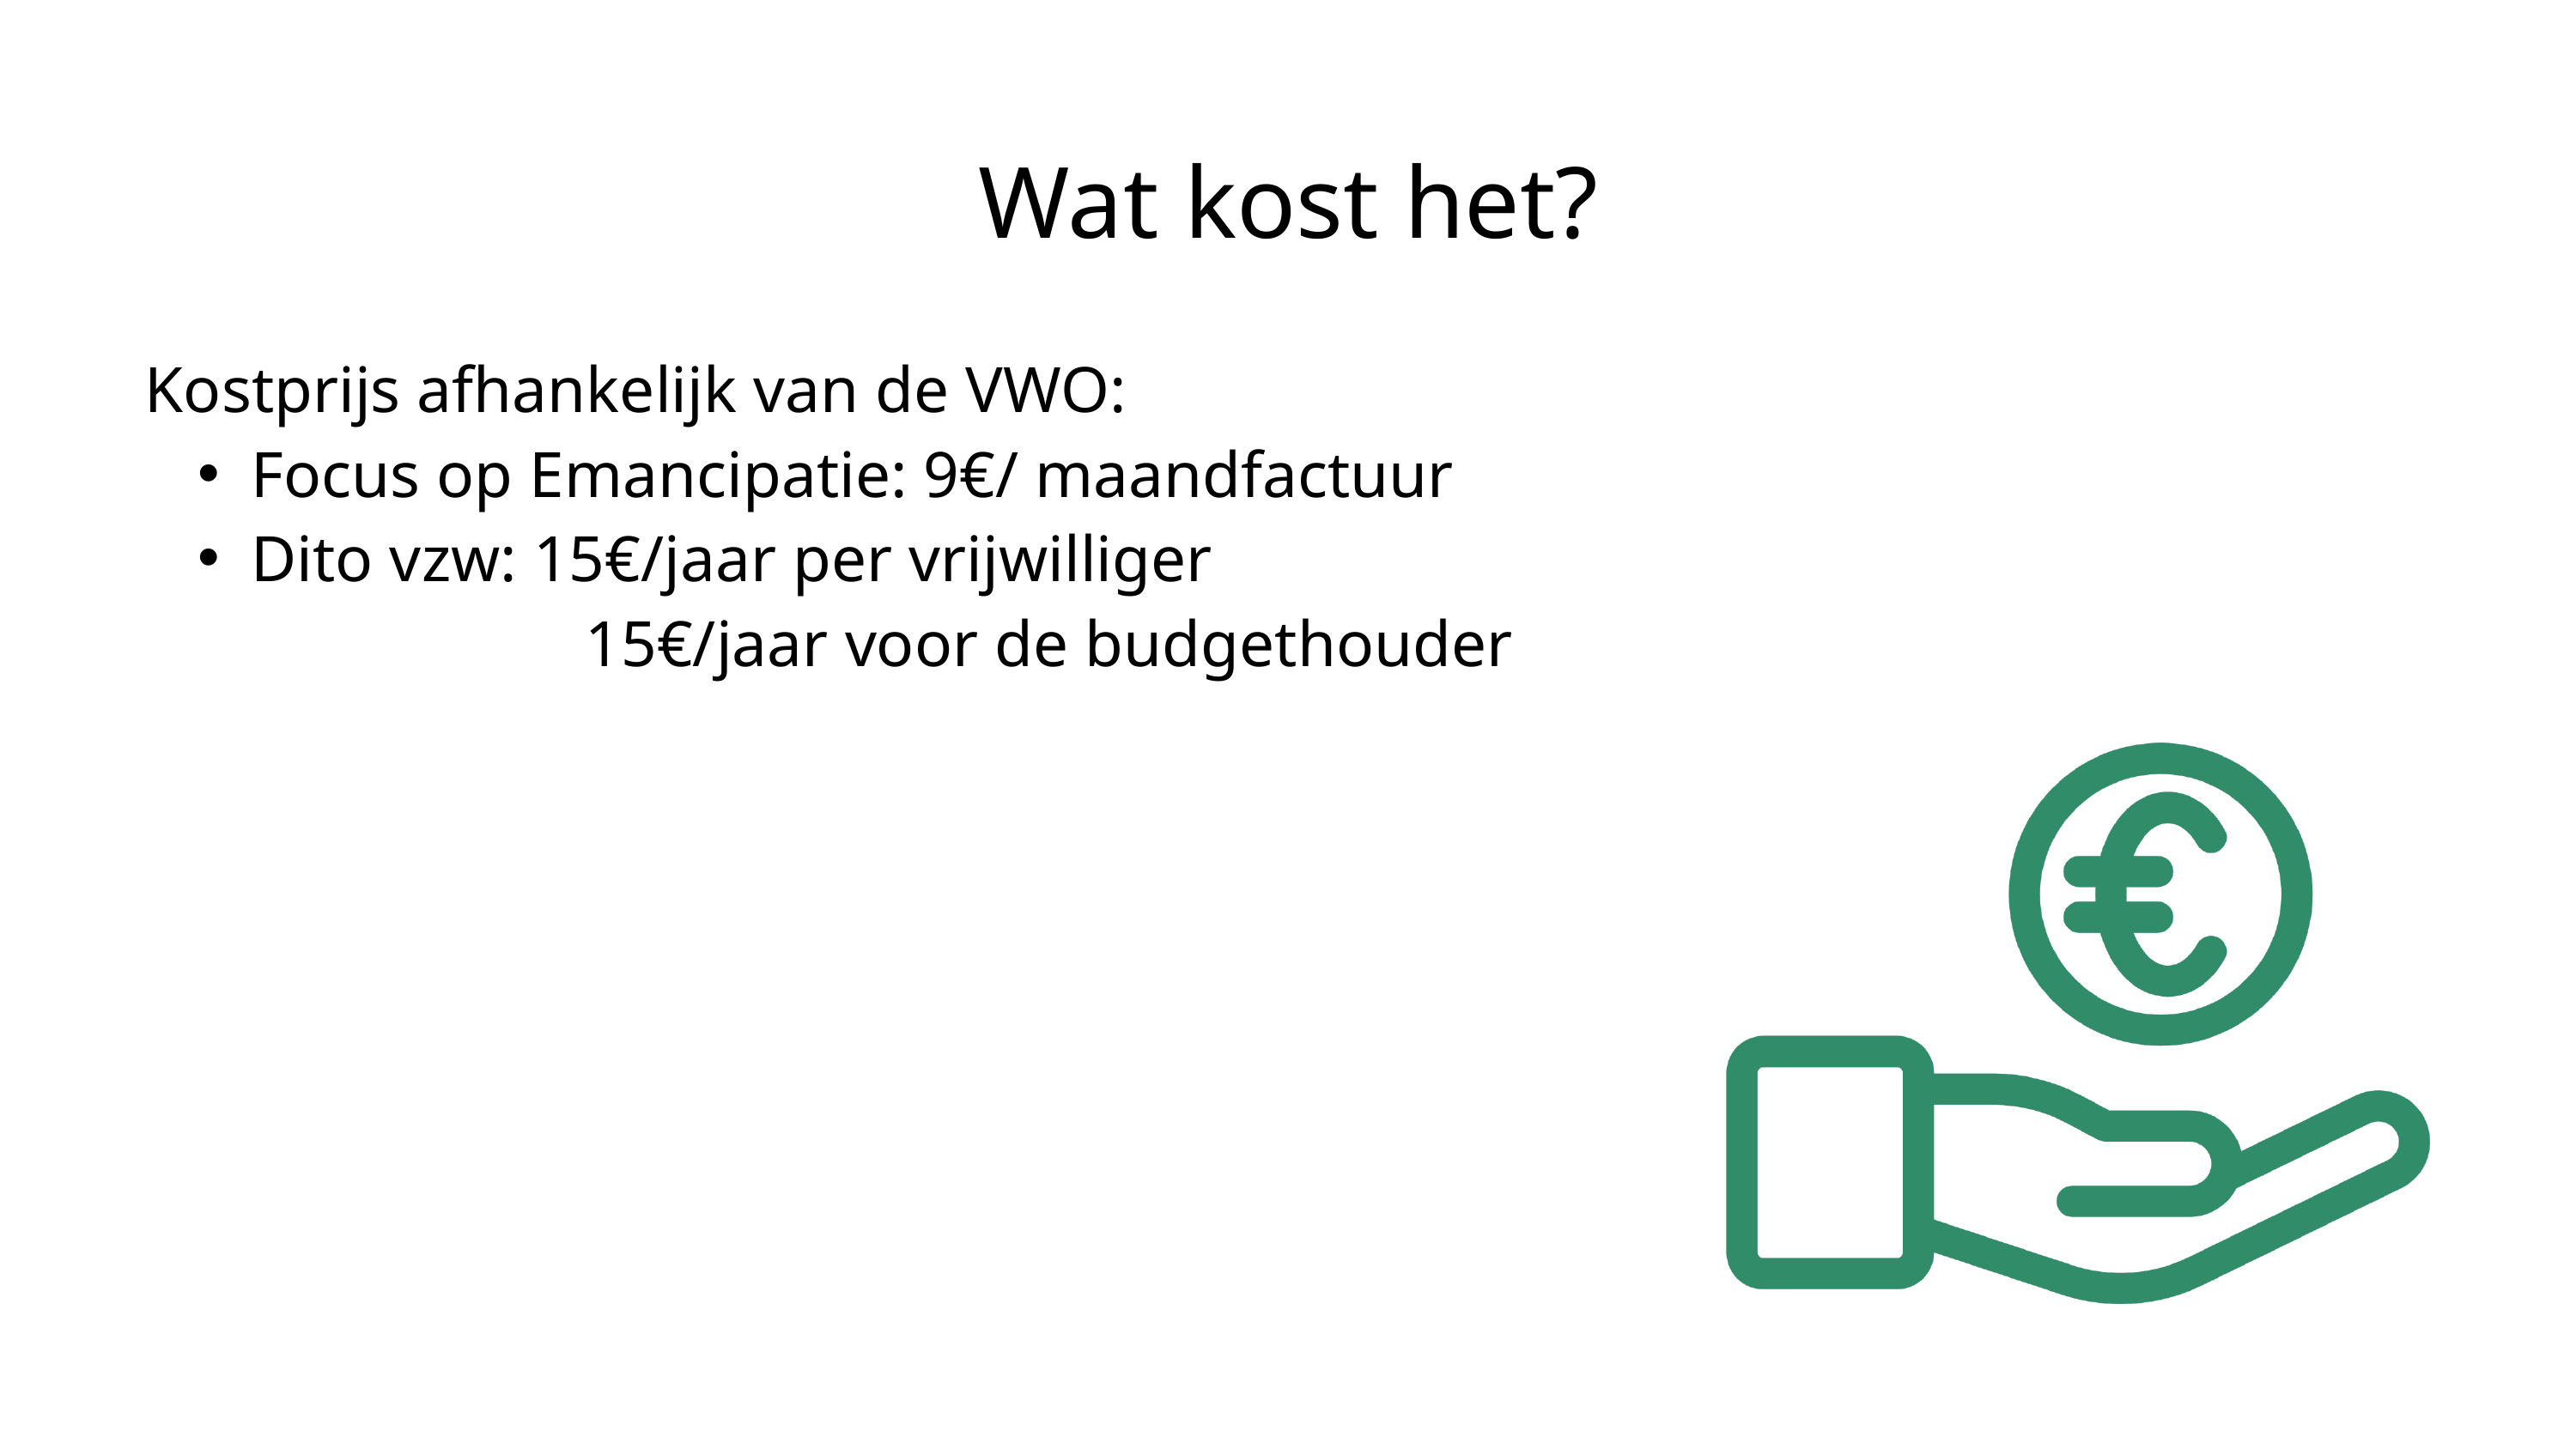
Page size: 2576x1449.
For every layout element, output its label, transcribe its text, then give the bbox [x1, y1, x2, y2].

text_box Wat kost het? [968, 159, 1635, 258]
text_box Kostprijs afhankelijk van de VWO: Focus op Emancipatie: 9€/ maandfactuur Dito vzw: 15€/jaar per vrijwilliger 15€/jaar voor de budgethouder [144, 340, 2432, 679]
picture [1726, 743, 2432, 1304]
